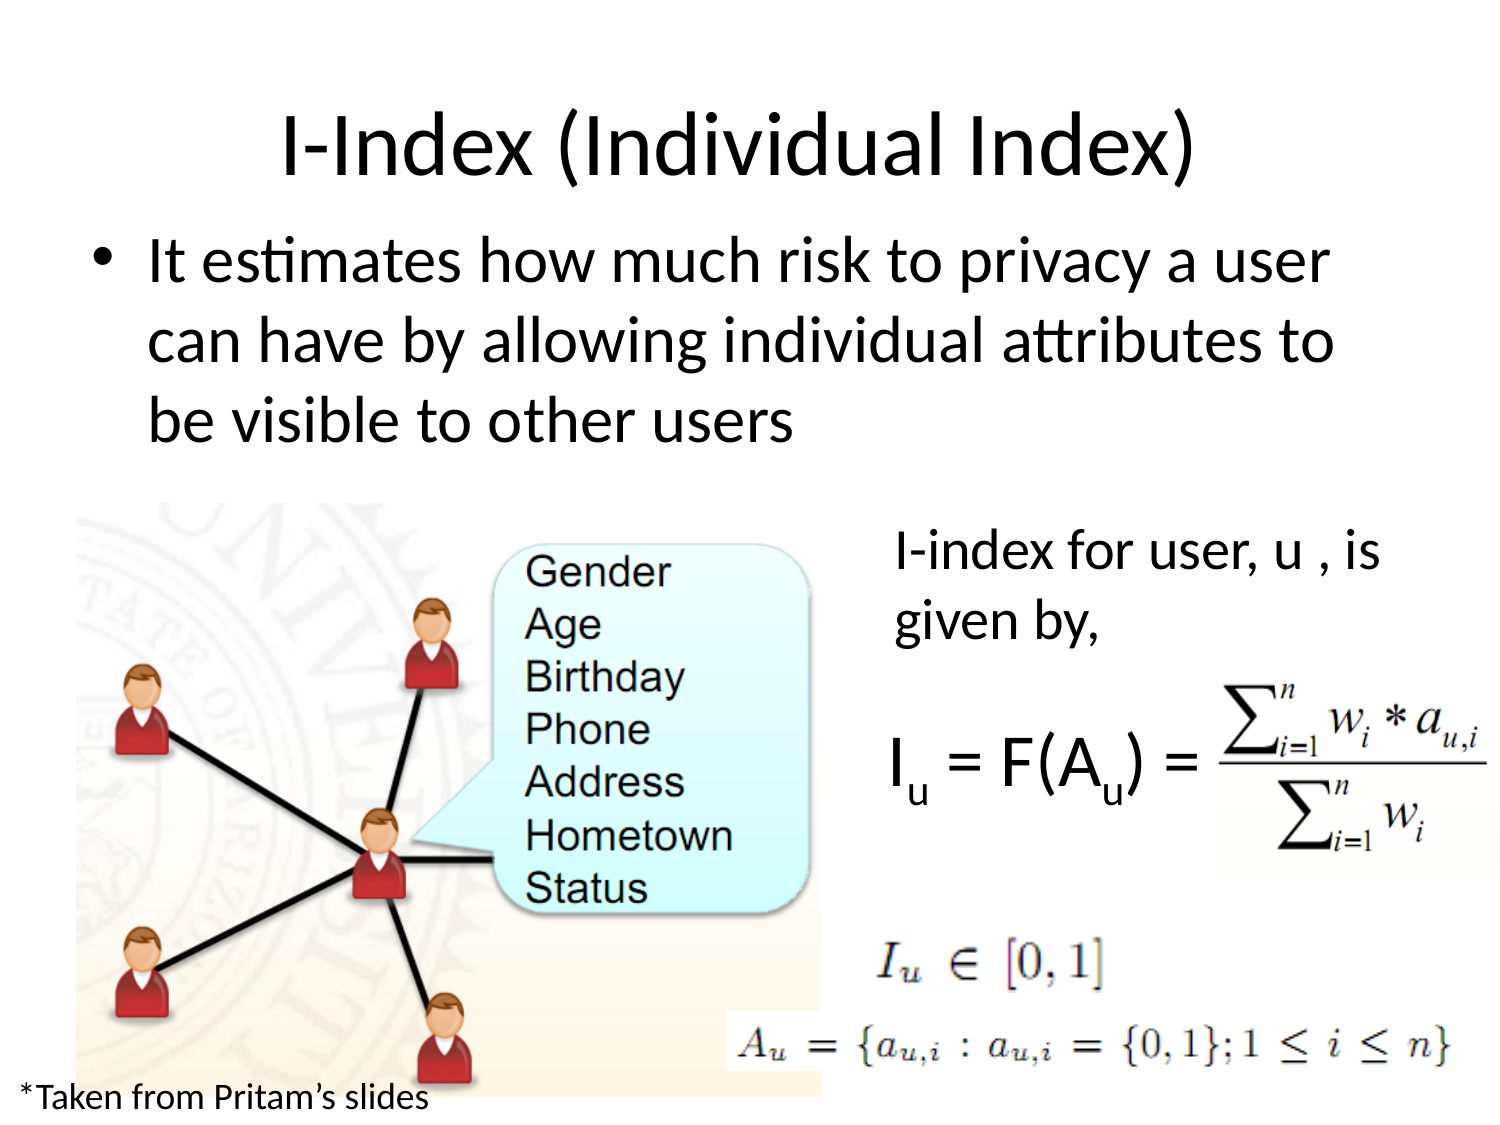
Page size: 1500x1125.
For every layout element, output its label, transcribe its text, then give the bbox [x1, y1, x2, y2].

picture [76, 503, 1456, 1098]
text_box *Taken from Pritam’s slides [2, 1064, 445, 1125]
list It estimates how much risk to privacy a user can have by allowing individual attributes to be visible to other users [76, 208, 1427, 480]
text_box Iu = F(Au) = [873, 704, 1211, 822]
picture [1216, 656, 1500, 878]
text_box I-index for user, u , is given by, [879, 503, 1436, 659]
picture [867, 928, 1113, 994]
title I-Index (Individual Index) [75, 45, 1425, 233]
